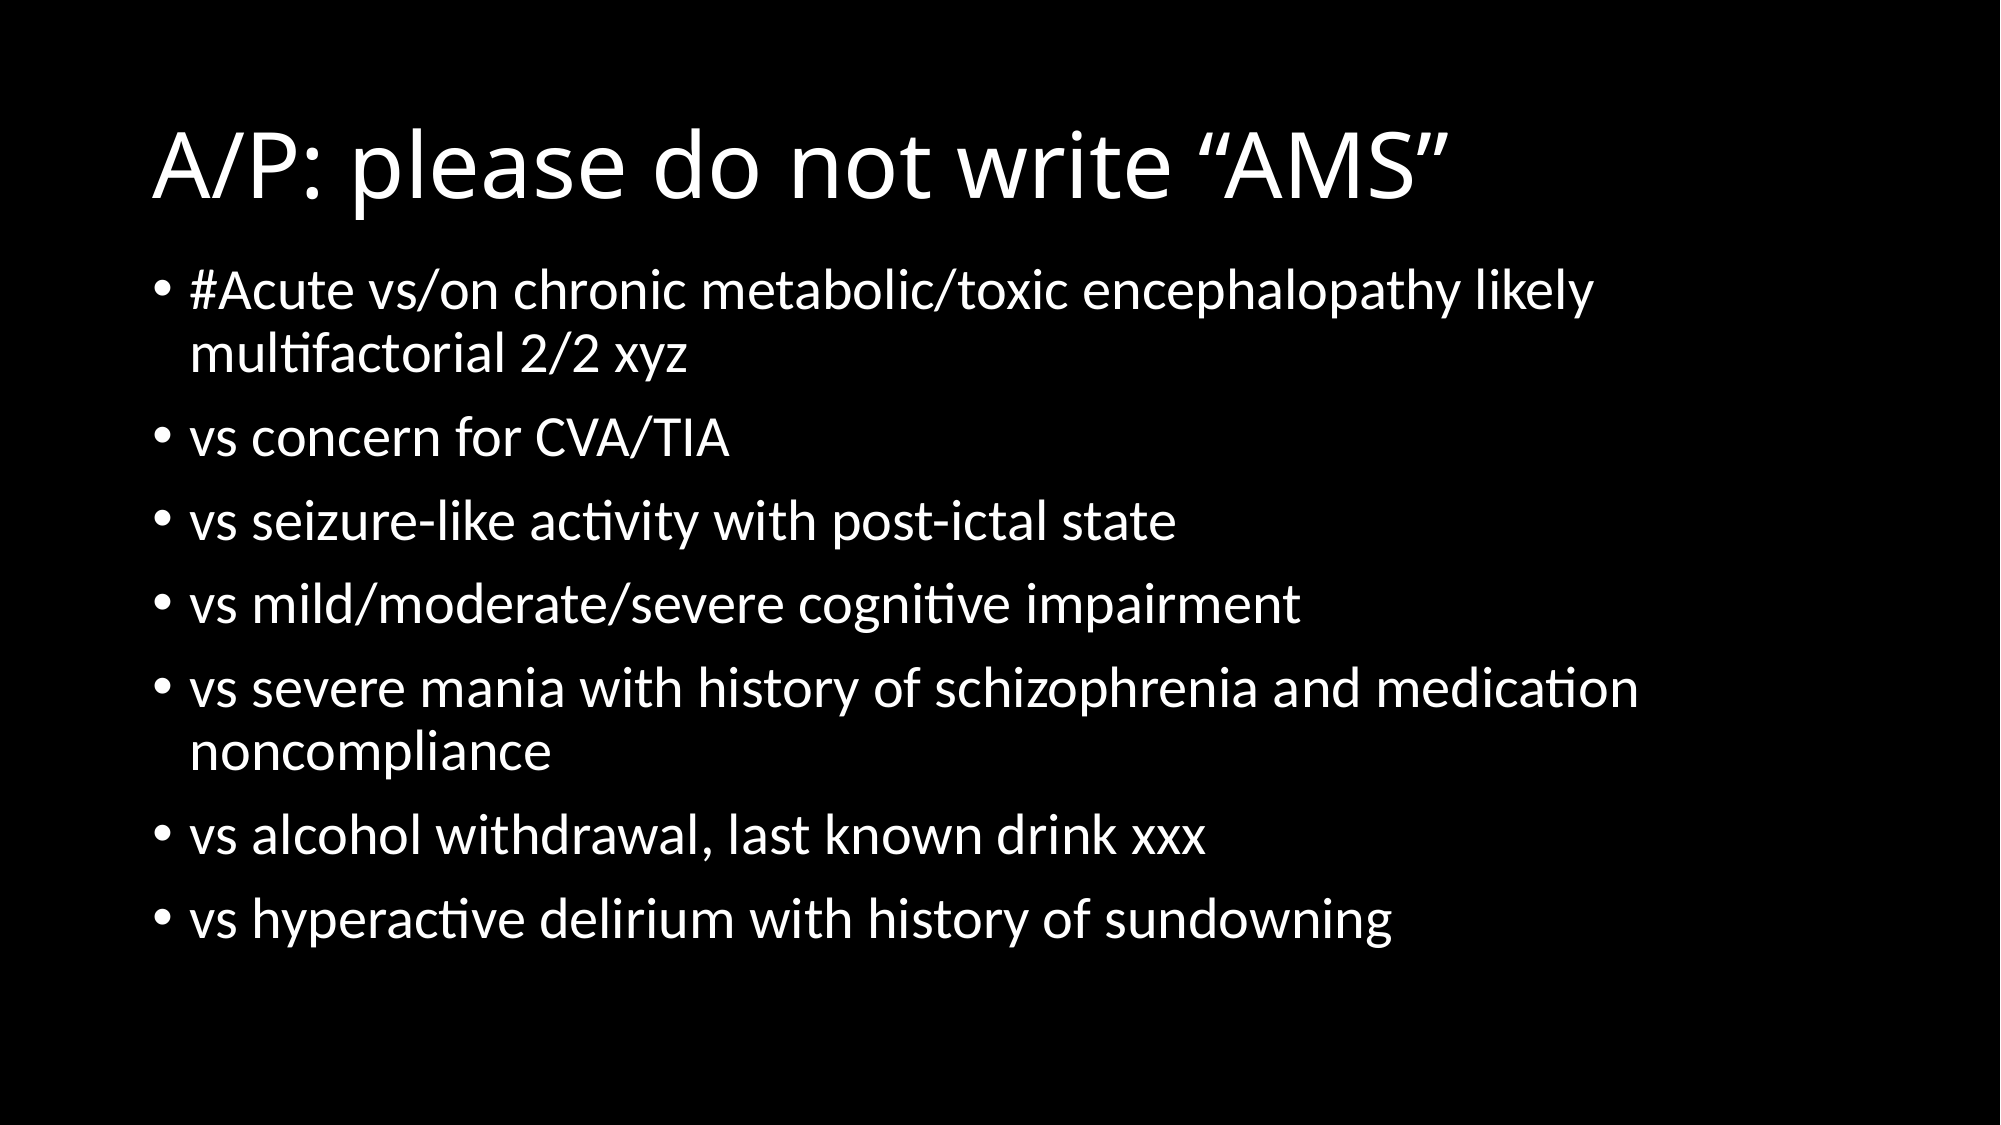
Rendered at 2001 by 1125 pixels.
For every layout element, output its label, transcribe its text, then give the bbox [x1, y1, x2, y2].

list #Acute vs/on chronic metabolic/toxic encephalopathy likely multifactorial 2/2 xyz vs concern for CVA/TIA vs seizure-like activity with post-ictal state vs mild/moderate/severe cognitive impairment vs severe mania with history of schizophrenia and medication noncompliance vs alcohol withdrawal, last known drink xxx vs hyperactive delirium with history of sundowning [137, 251, 1863, 1014]
title A/P: please do not write “AMS” [137, 59, 1863, 251]
